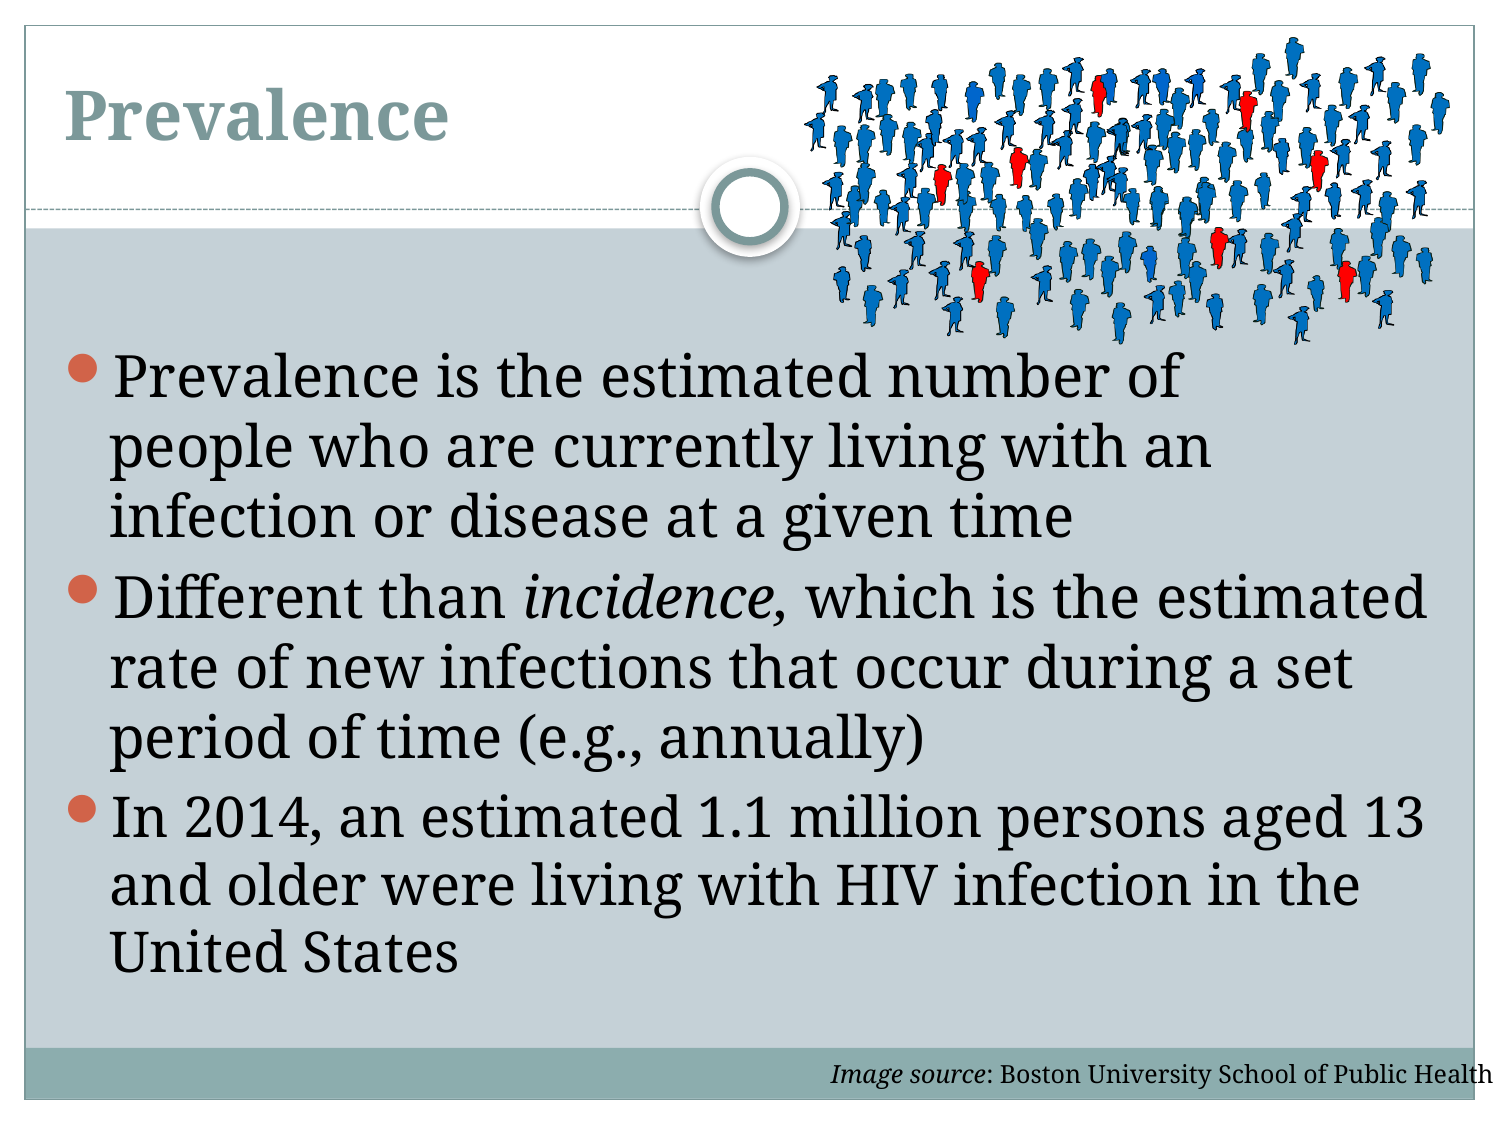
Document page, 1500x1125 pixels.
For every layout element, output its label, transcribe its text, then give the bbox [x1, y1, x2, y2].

list Prevalence is the estimated number of people who are currently living with an infection or disease at a given time Different than incidence, which is the estimated rate of new infections that occur during a set period of time (e.g., annually) In 2014, an estimated 1.1 million persons aged 13 and older were living with HIV infection in the United States [49, 250, 1445, 1001]
text_box Image source: Boston University School of Public Health [816, 1051, 1500, 1097]
picture [804, 37, 1450, 345]
title Prevalence [49, 37, 801, 162]
